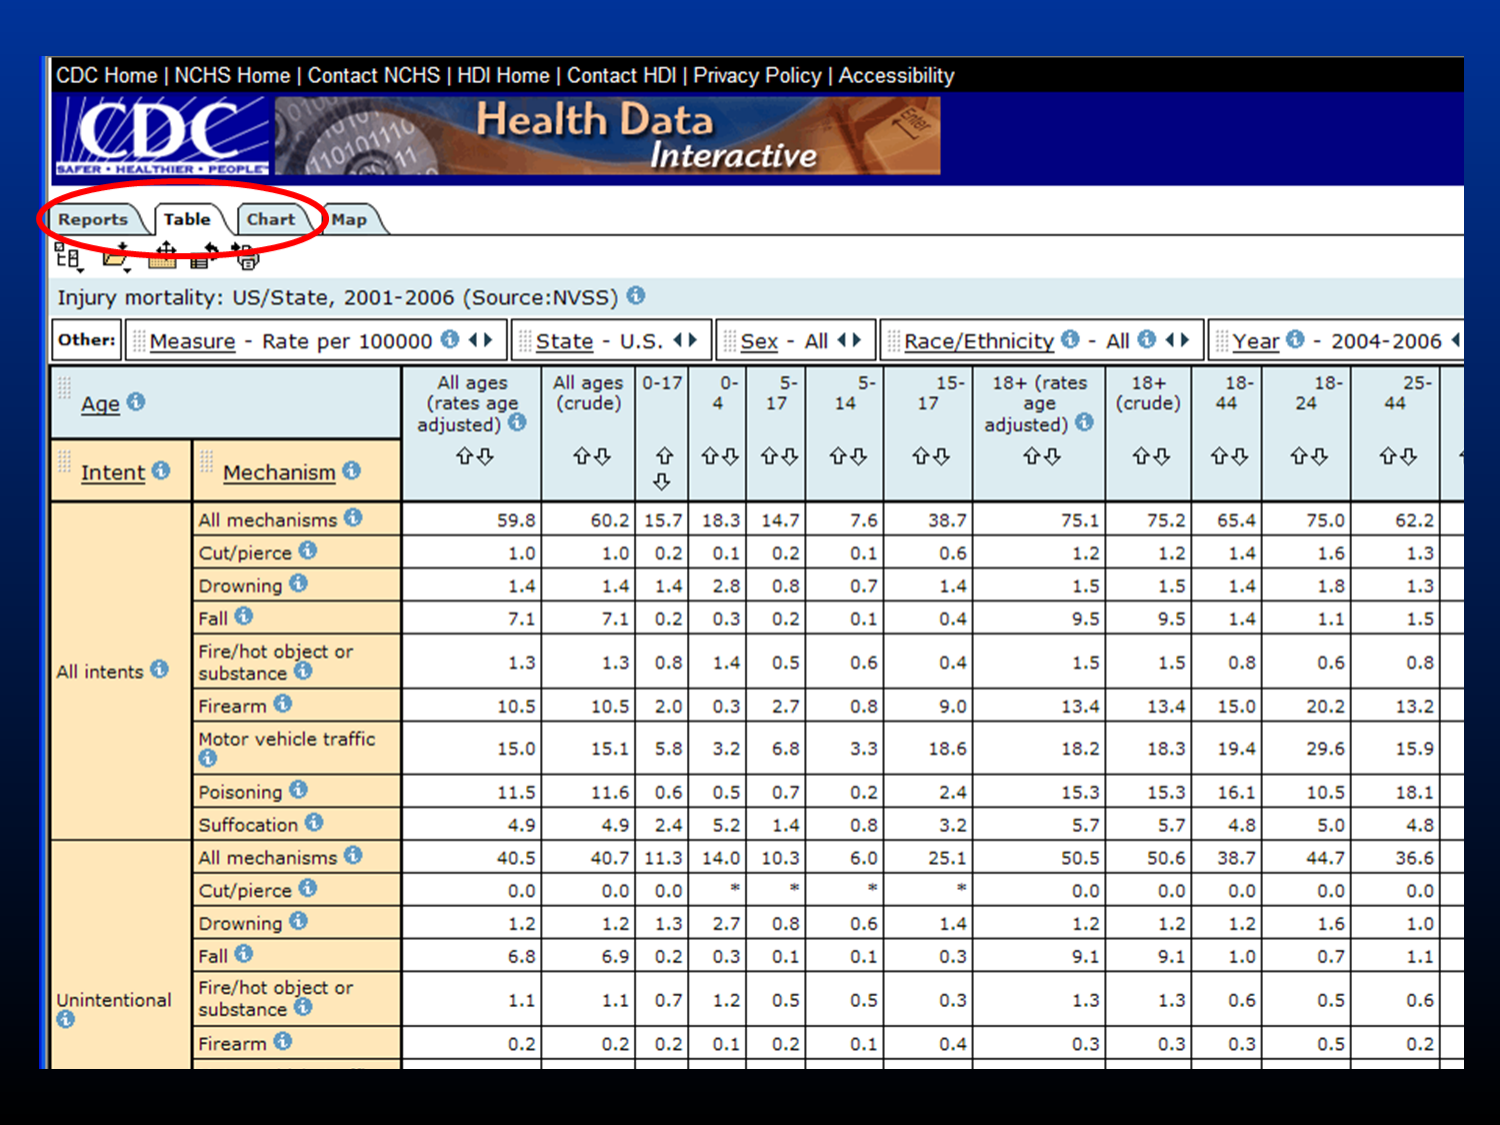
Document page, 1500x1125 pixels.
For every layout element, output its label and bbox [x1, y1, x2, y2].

picture [34, 55, 1466, 1070]
